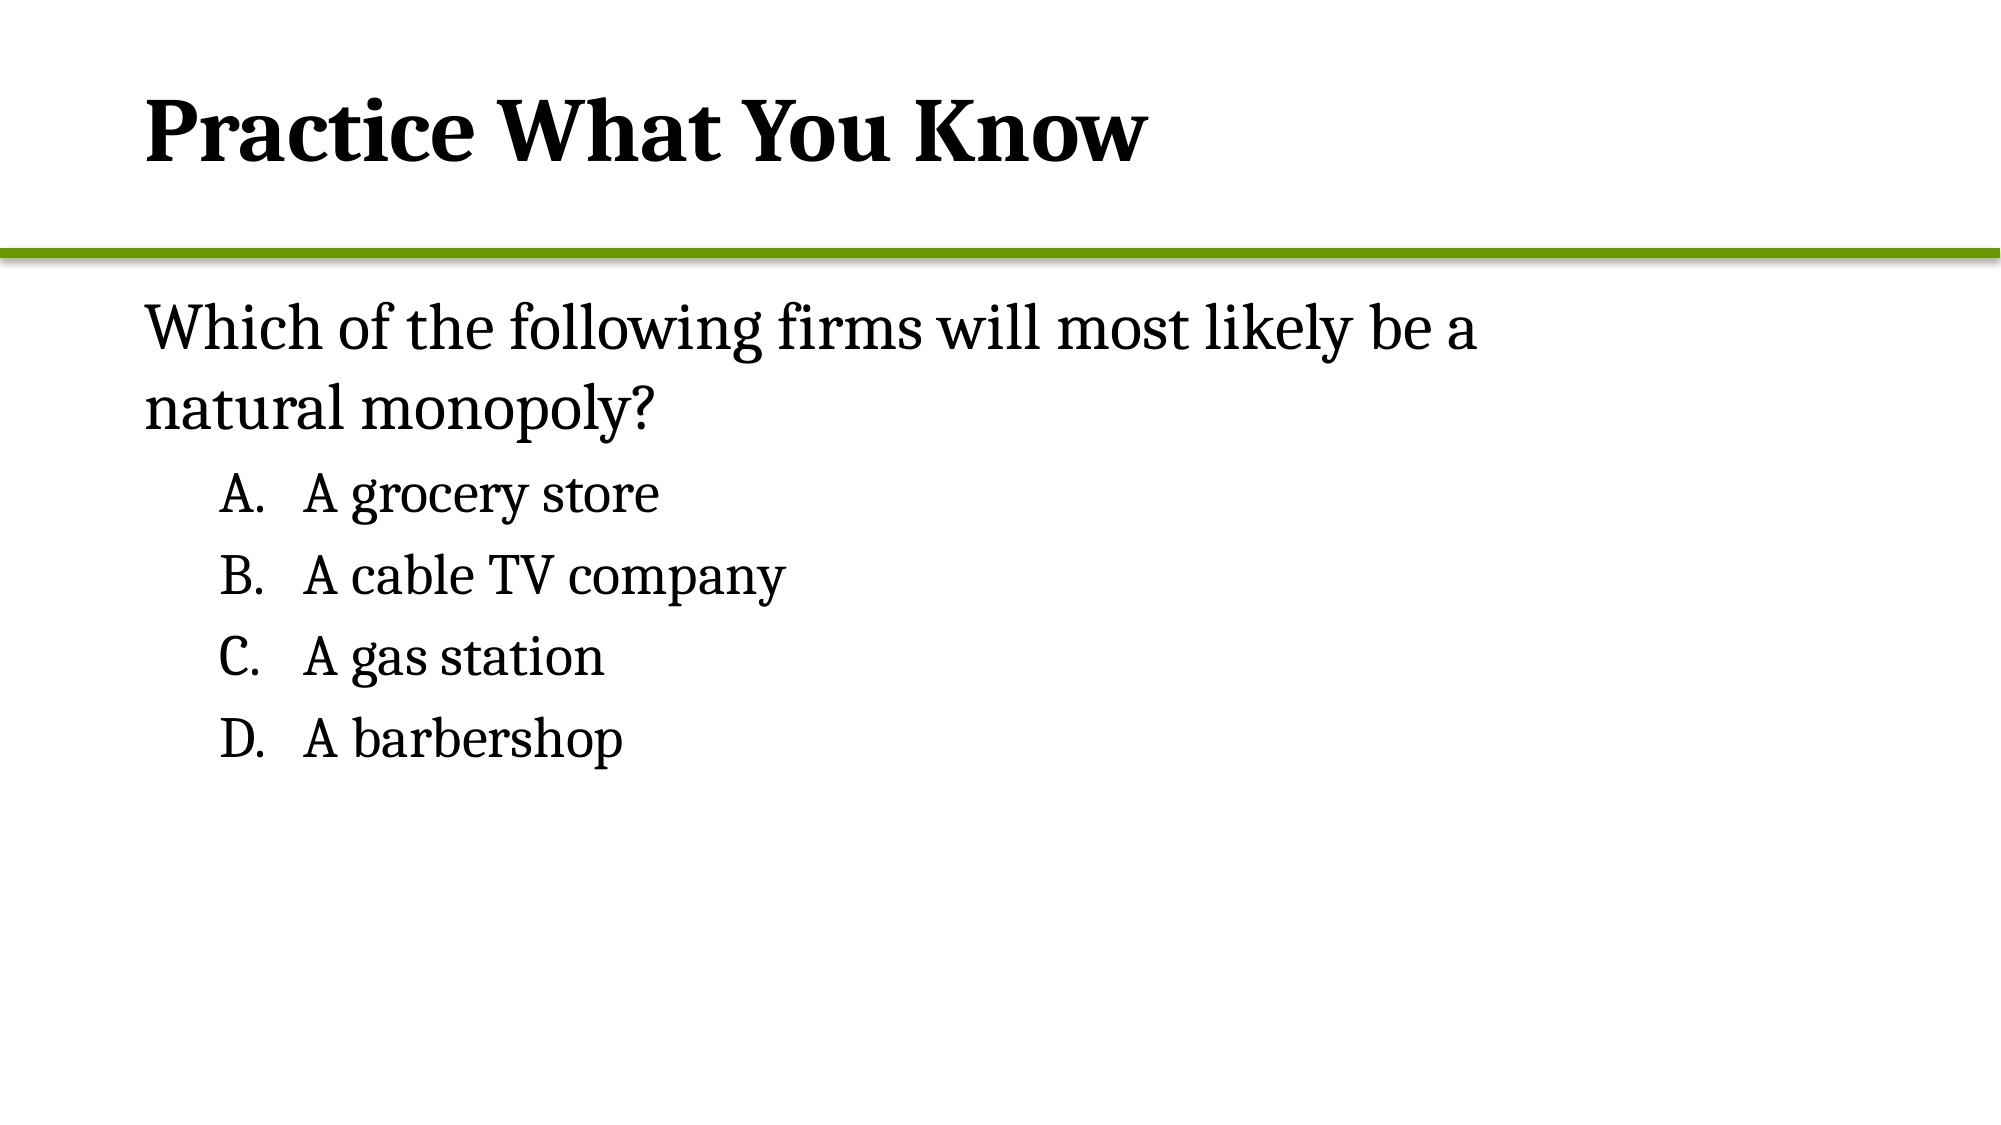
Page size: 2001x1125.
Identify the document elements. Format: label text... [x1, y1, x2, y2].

title Practice What You Know [129, 0, 1480, 251]
list Which of the following firms will most likely be a natural monopoly? A grocery store A cable TV company A gas station A barbershop [129, 274, 1557, 1079]
